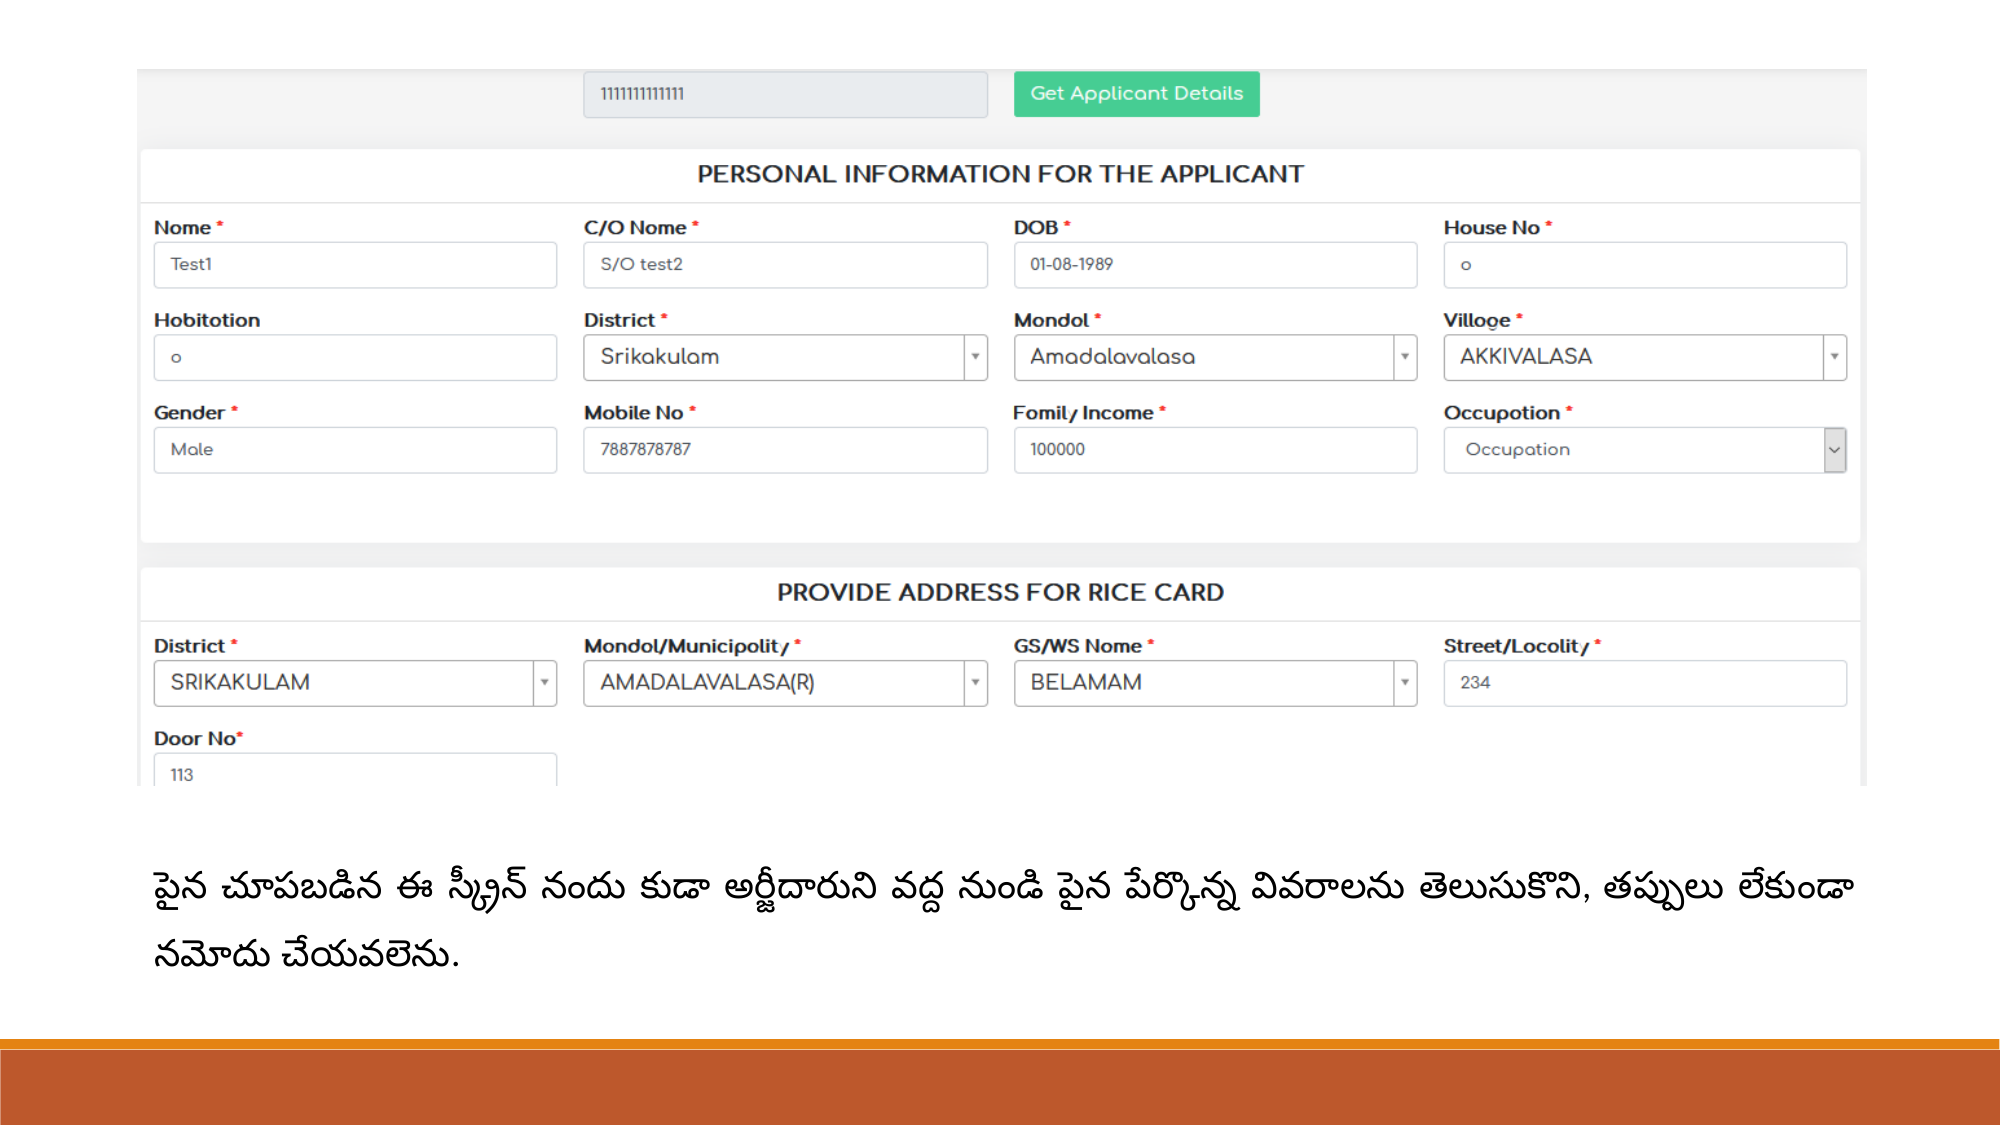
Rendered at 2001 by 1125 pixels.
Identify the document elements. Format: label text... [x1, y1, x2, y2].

picture [136, 68, 1868, 787]
text_box పైన చూపబడిన ఈ స్క్రీన్ నందు కుడా అర్జీదారుని వద్ద నుండి పైన పేర్కొన్న వివరాలను తెలుసుకొని, తప్పులు లేకుండా నమోదు చేయవలెను. [139, 831, 1870, 981]
